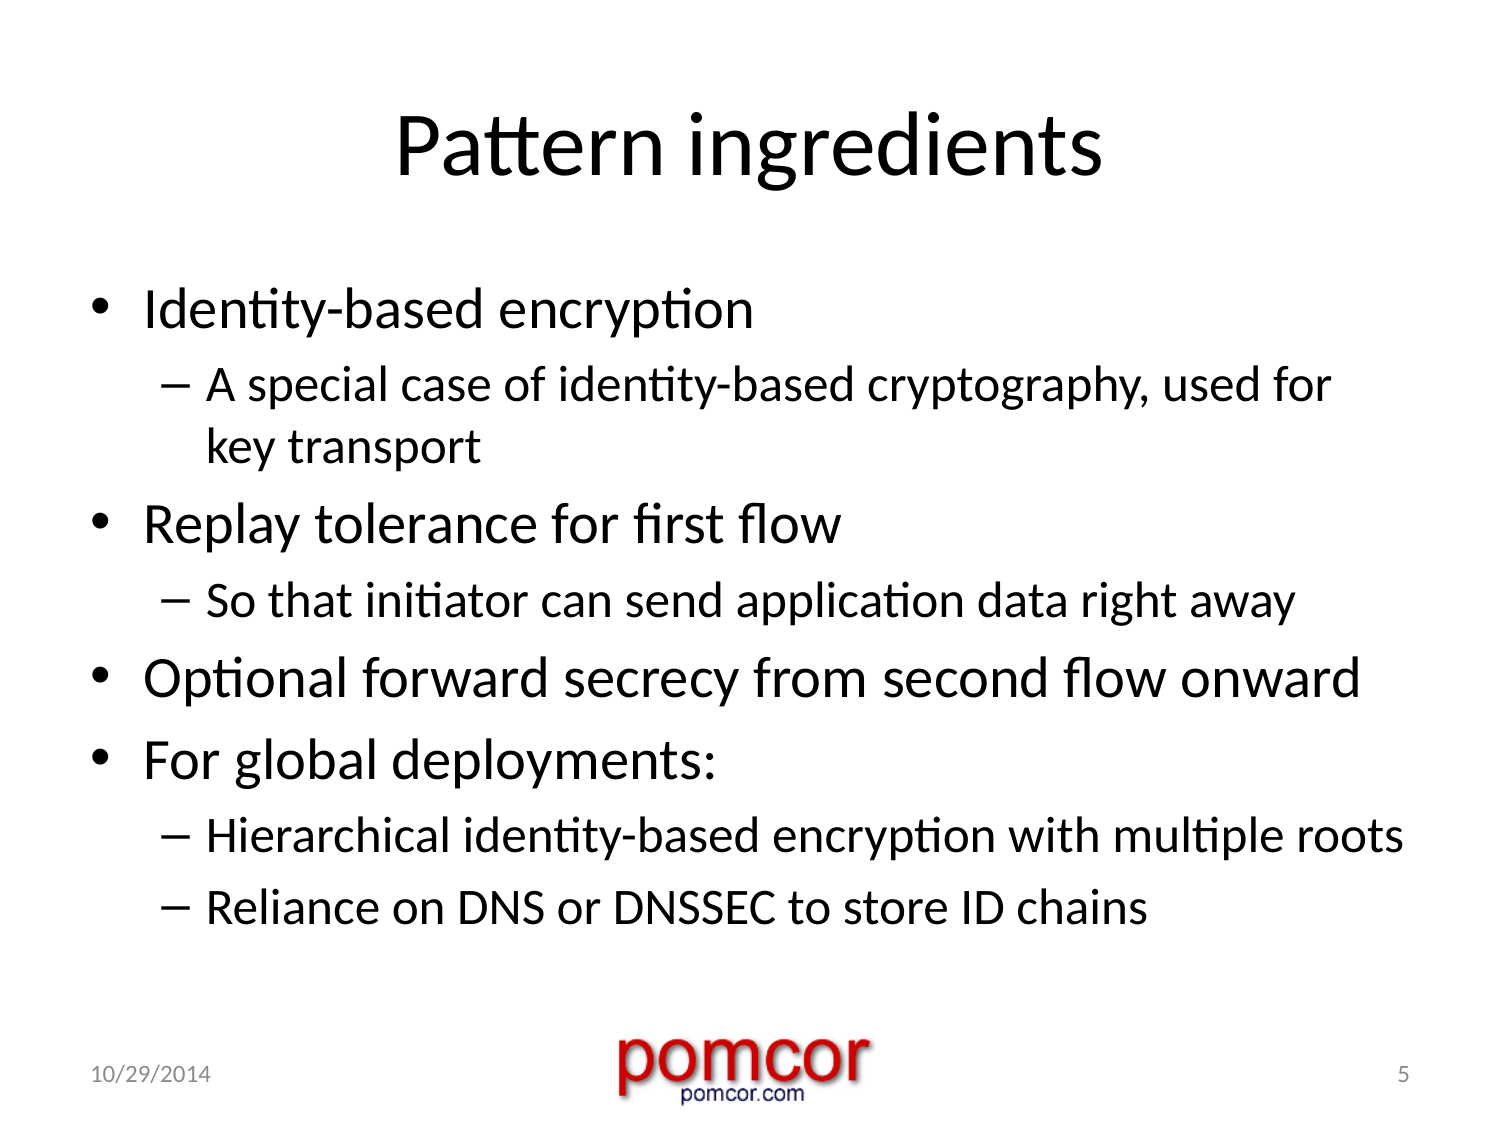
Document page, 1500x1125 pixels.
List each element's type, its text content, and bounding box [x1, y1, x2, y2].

picture [590, 1033, 896, 1110]
list Identity-based encryption A special case of identity-based cryptography, used for key transport Replay tolerance for first flow So that initiator can send application data right away Optional forward secrecy from second flow onward For global deployments: Hierarchical identity-based encryption with multiple roots Reliance on DNS or DNSSEC to store ID chains [75, 262, 1425, 1005]
title Pattern ingredients [75, 45, 1425, 233]
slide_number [75, 1042, 425, 1103]
slide_number 5 [1074, 1042, 1425, 1103]
